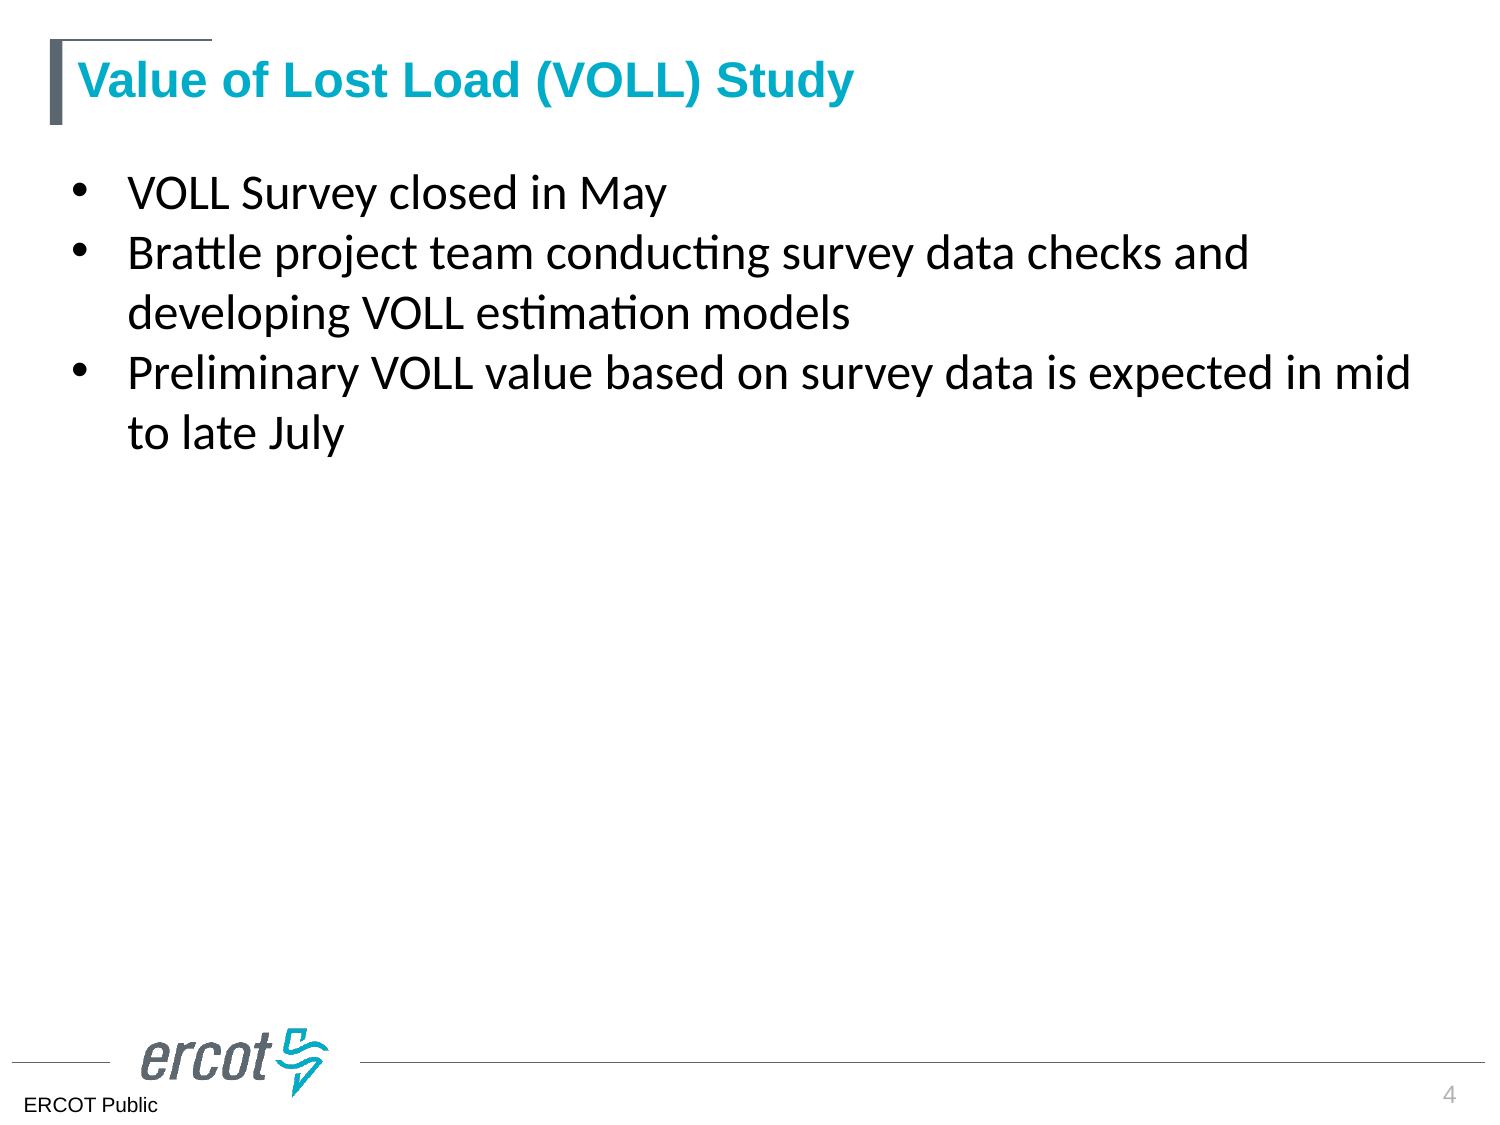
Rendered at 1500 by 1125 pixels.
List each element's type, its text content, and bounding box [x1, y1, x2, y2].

slide_number 4 [1412, 1076, 1488, 1112]
text_box VOLL Survey closed in May Brattle project team conducting survey data checks and developing VOLL estimation models Preliminary VOLL value based on survey data is expected in mid to late July [56, 152, 1444, 587]
title Value of Lost Load (VOLL) Study [62, 39, 1450, 125]
picture [137, 1024, 332, 1100]
